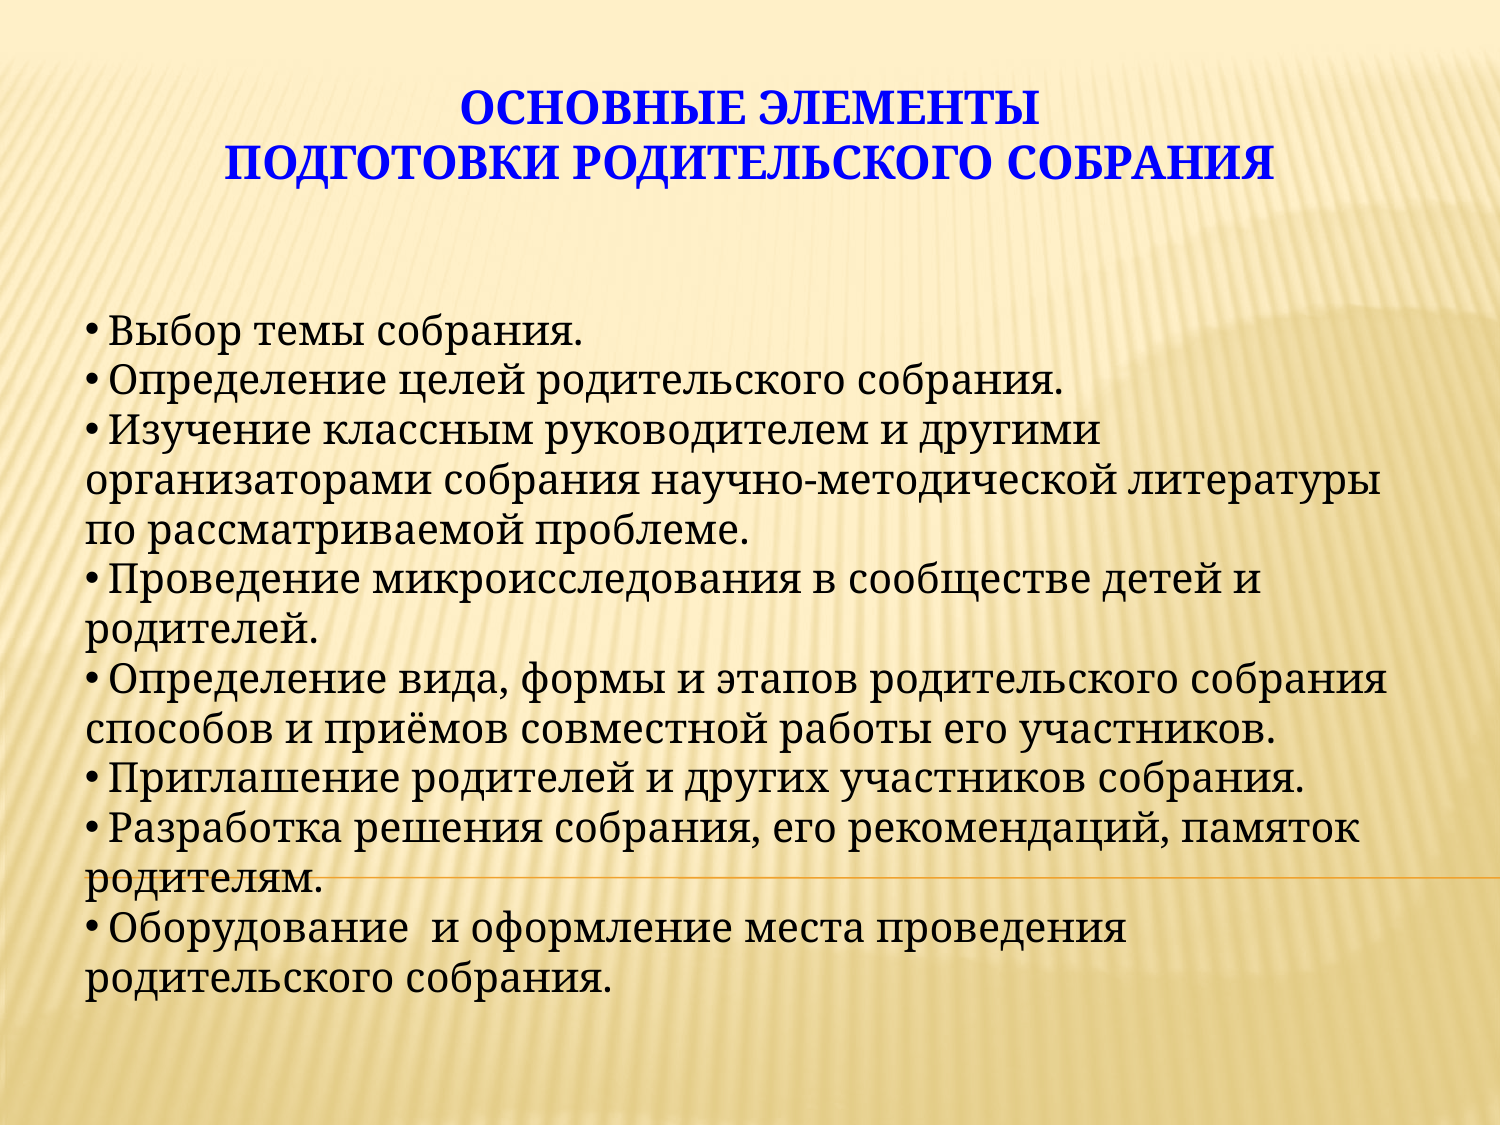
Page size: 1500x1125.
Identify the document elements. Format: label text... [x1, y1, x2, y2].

title Основные элементы подготовки родительского собрания [112, 70, 1388, 200]
subtitle Выбор темы собрания. Определение целей родительского собрания. Изучение классным руководителем и другими организаторами собрания научно-методической литературы по рассматриваемой проблеме. Проведение микроисследования в сообществе детей и родителей. Определение вида, формы и этапов родительского собрания способов и приёмов совместной работы его участников. Приглашение родителей и других участников собрания. Разработка решения собрания, его рекомендаций, памяток родителям. Оборудование и оформление места проведения родительского собрания. [70, 269, 1407, 1008]
